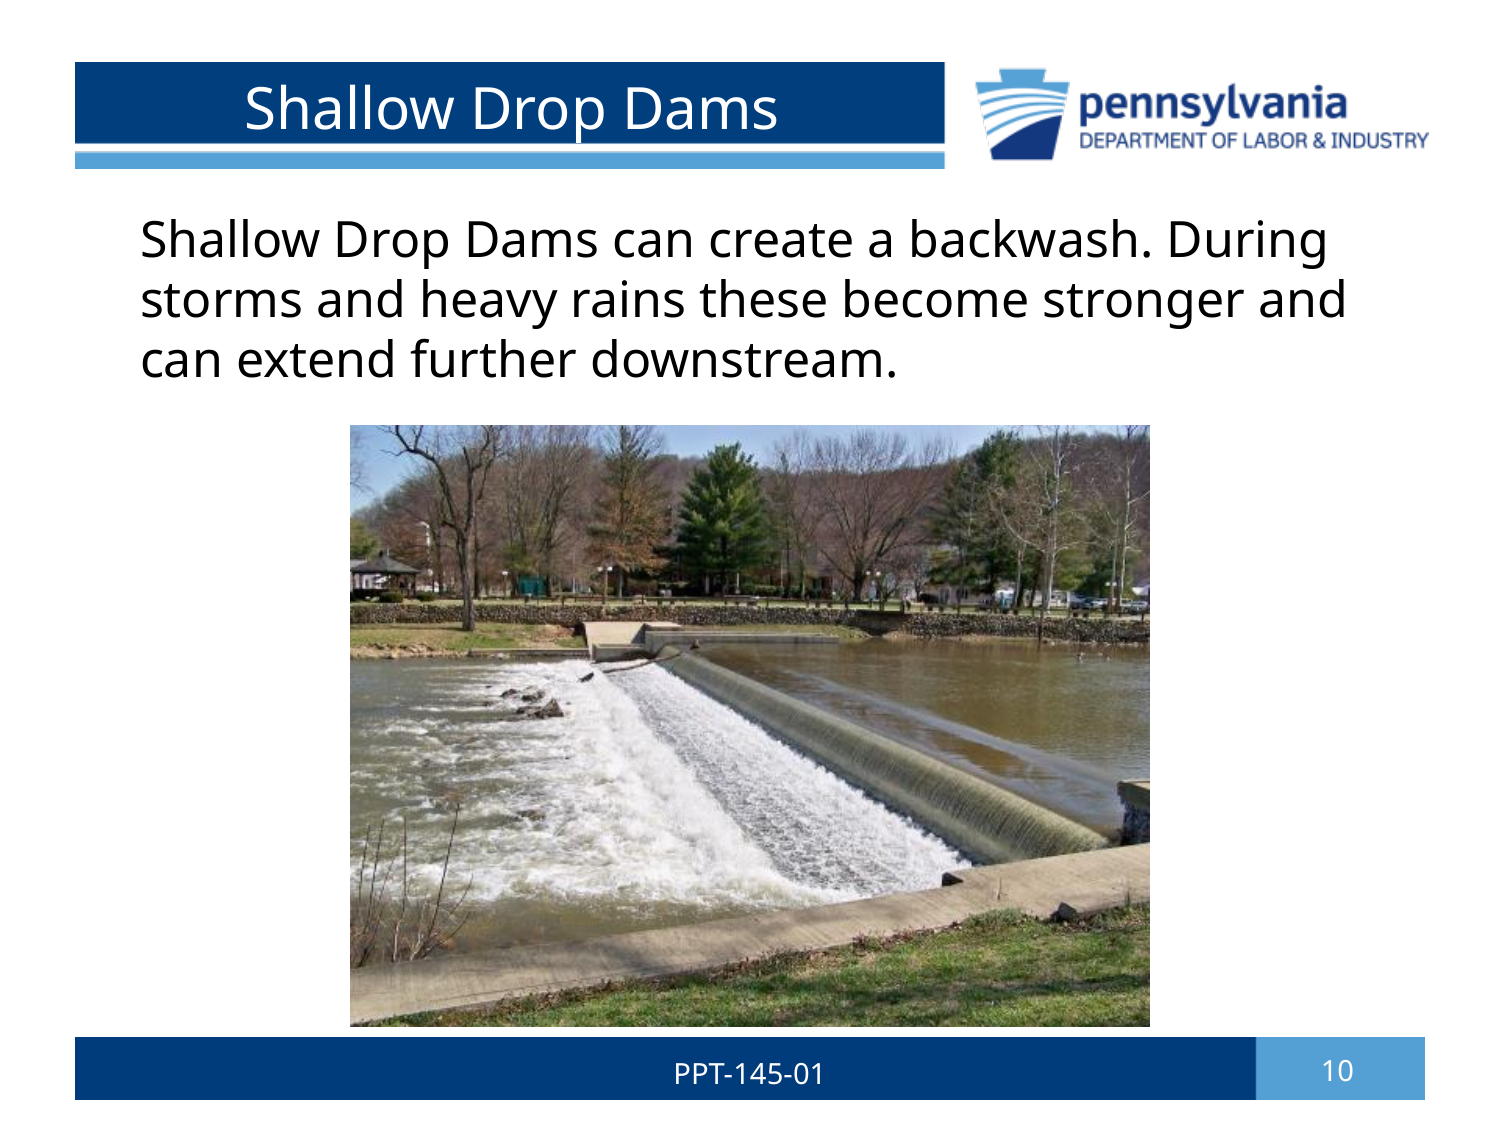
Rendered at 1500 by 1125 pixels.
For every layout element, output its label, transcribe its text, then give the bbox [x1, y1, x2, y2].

picture [75, 62, 1429, 169]
subtitle Shallow Drop Dams can create a backwash. During storms and heavy rains these become stronger and can extend further downstream. [125, 200, 1425, 988]
footer PPT-145-01 [512, 1042, 988, 1103]
slide_number 10 [1250, 1042, 1425, 1103]
picture [349, 425, 1151, 1027]
title Shallow Drop Dams [75, 62, 950, 150]
picture [75, 1037, 1425, 1100]
